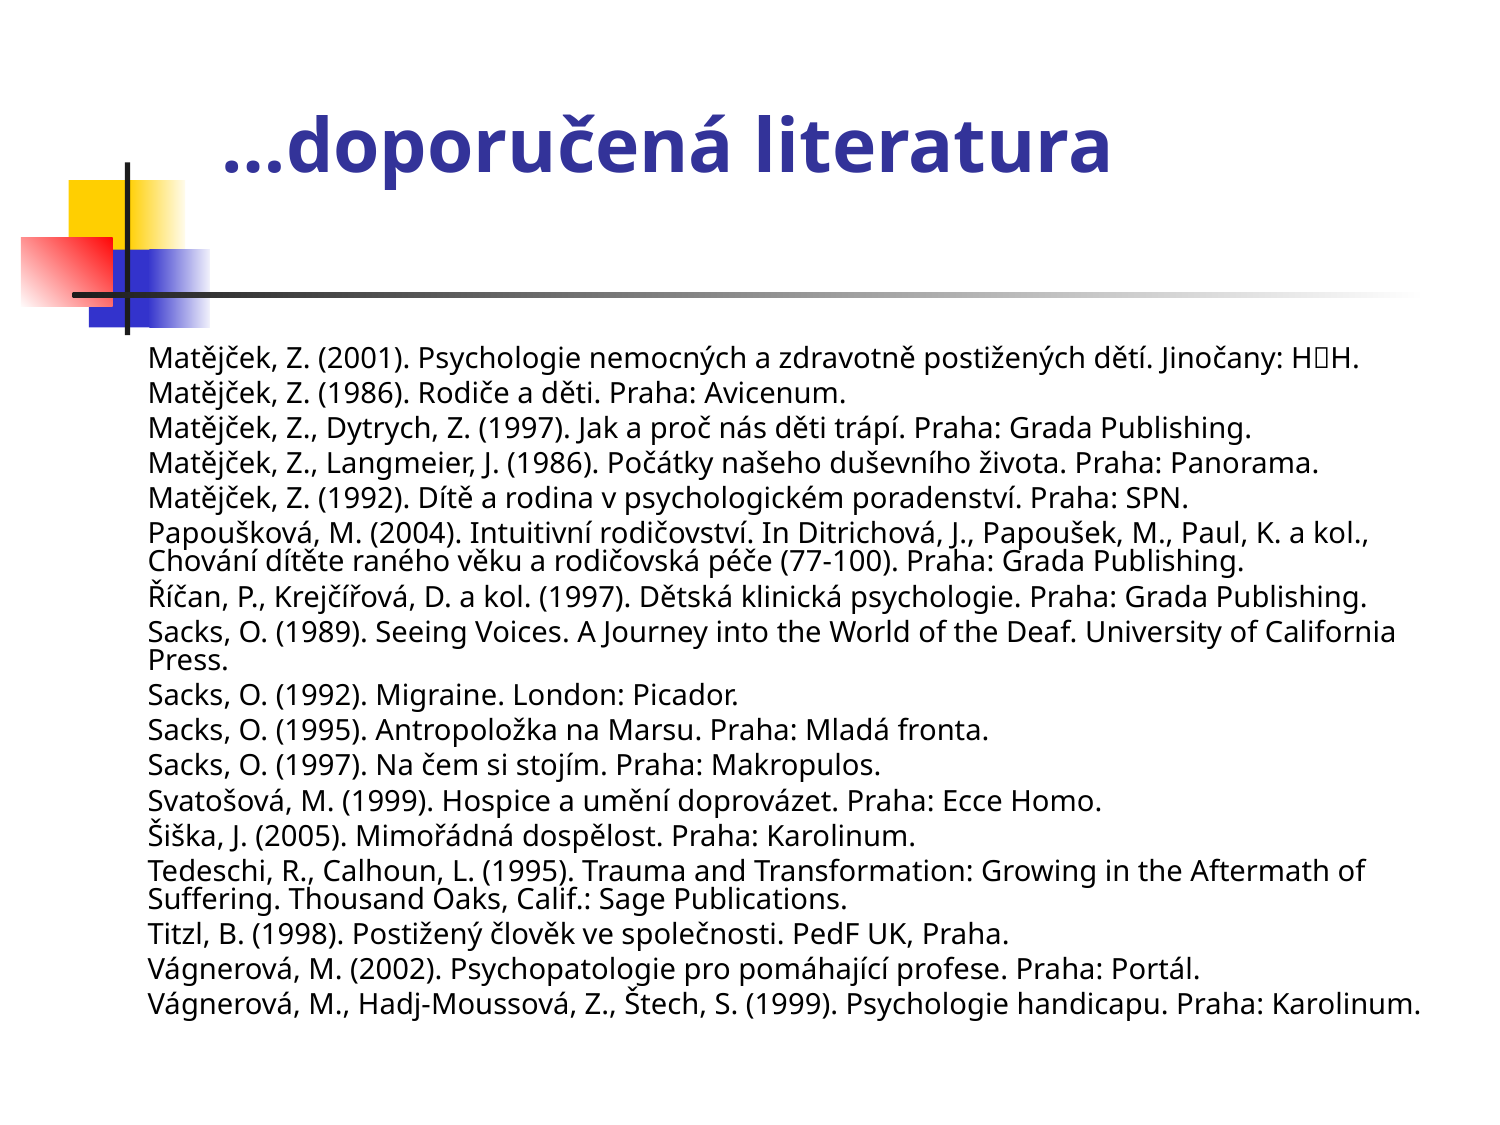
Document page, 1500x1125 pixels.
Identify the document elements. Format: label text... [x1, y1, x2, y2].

text_box Matějček, Z. (2001). Psychologie nemocných a zdravotně postižených dětí. Jinočany: HH. Matějček, Z. (1986). Rodiče a děti. Praha: Avicenum. Matějček, Z., Dytrych, Z. (1997). Jak a proč nás děti trápí. Praha: Grada Publishing. Matějček, Z., Langmeier, J. (1986). Počátky našeho duševního života. Praha: Panorama. Matějček, Z. (1992). Dítě a rodina v psychologickém poradenství. Praha: SPN. Papoušková, M. (2004). Intuitivní rodičovství. In Ditrichová, J., Papoušek, M., Paul, K. a kol., Chování dítěte raného věku a rodičovská péče (77-100). Praha: Grada Publishing. Říčan, P., Krejčířová, D. a kol. (1997). Dětská klinická psychologie. Praha: Grada Publishing. Sacks, O. (1989). Seeing Voices. A Journey into the World of the Deaf. University of California Press. Sacks, O. (1992). Migraine. London: Picador. Sacks, O. (1995). Antropoložka na Marsu. Praha: Mladá fronta. Sacks, O. (1997). Na čem si stojím. Praha: Makropulos. Svatošová, M. (1999). Hospice a umění doprovázet. Praha: Ecce Homo. Šiška, J. (2005). Mimořádná dospělost. Praha: Karolinum. Tedeschi, R., Calhoun, L. (1995). Trauma and Transformation: Growing in the Aftermath of Suffering. Thousand Oaks, Calif.: Sage Publications. Titzl, B. (1998). Postižený člověk ve společnosti. PedF UK, Praha. Vágnerová, M. (2002). Psychopatologie pro pomáhající profese. Praha: Portál. Vágnerová, M., Hadj-Moussová, Z., Štech, S. (1999). Psychologie handicapu. Praha: Karolinum. [132, 338, 1439, 1028]
text_box …doporučená literatura [206, 83, 1325, 195]
